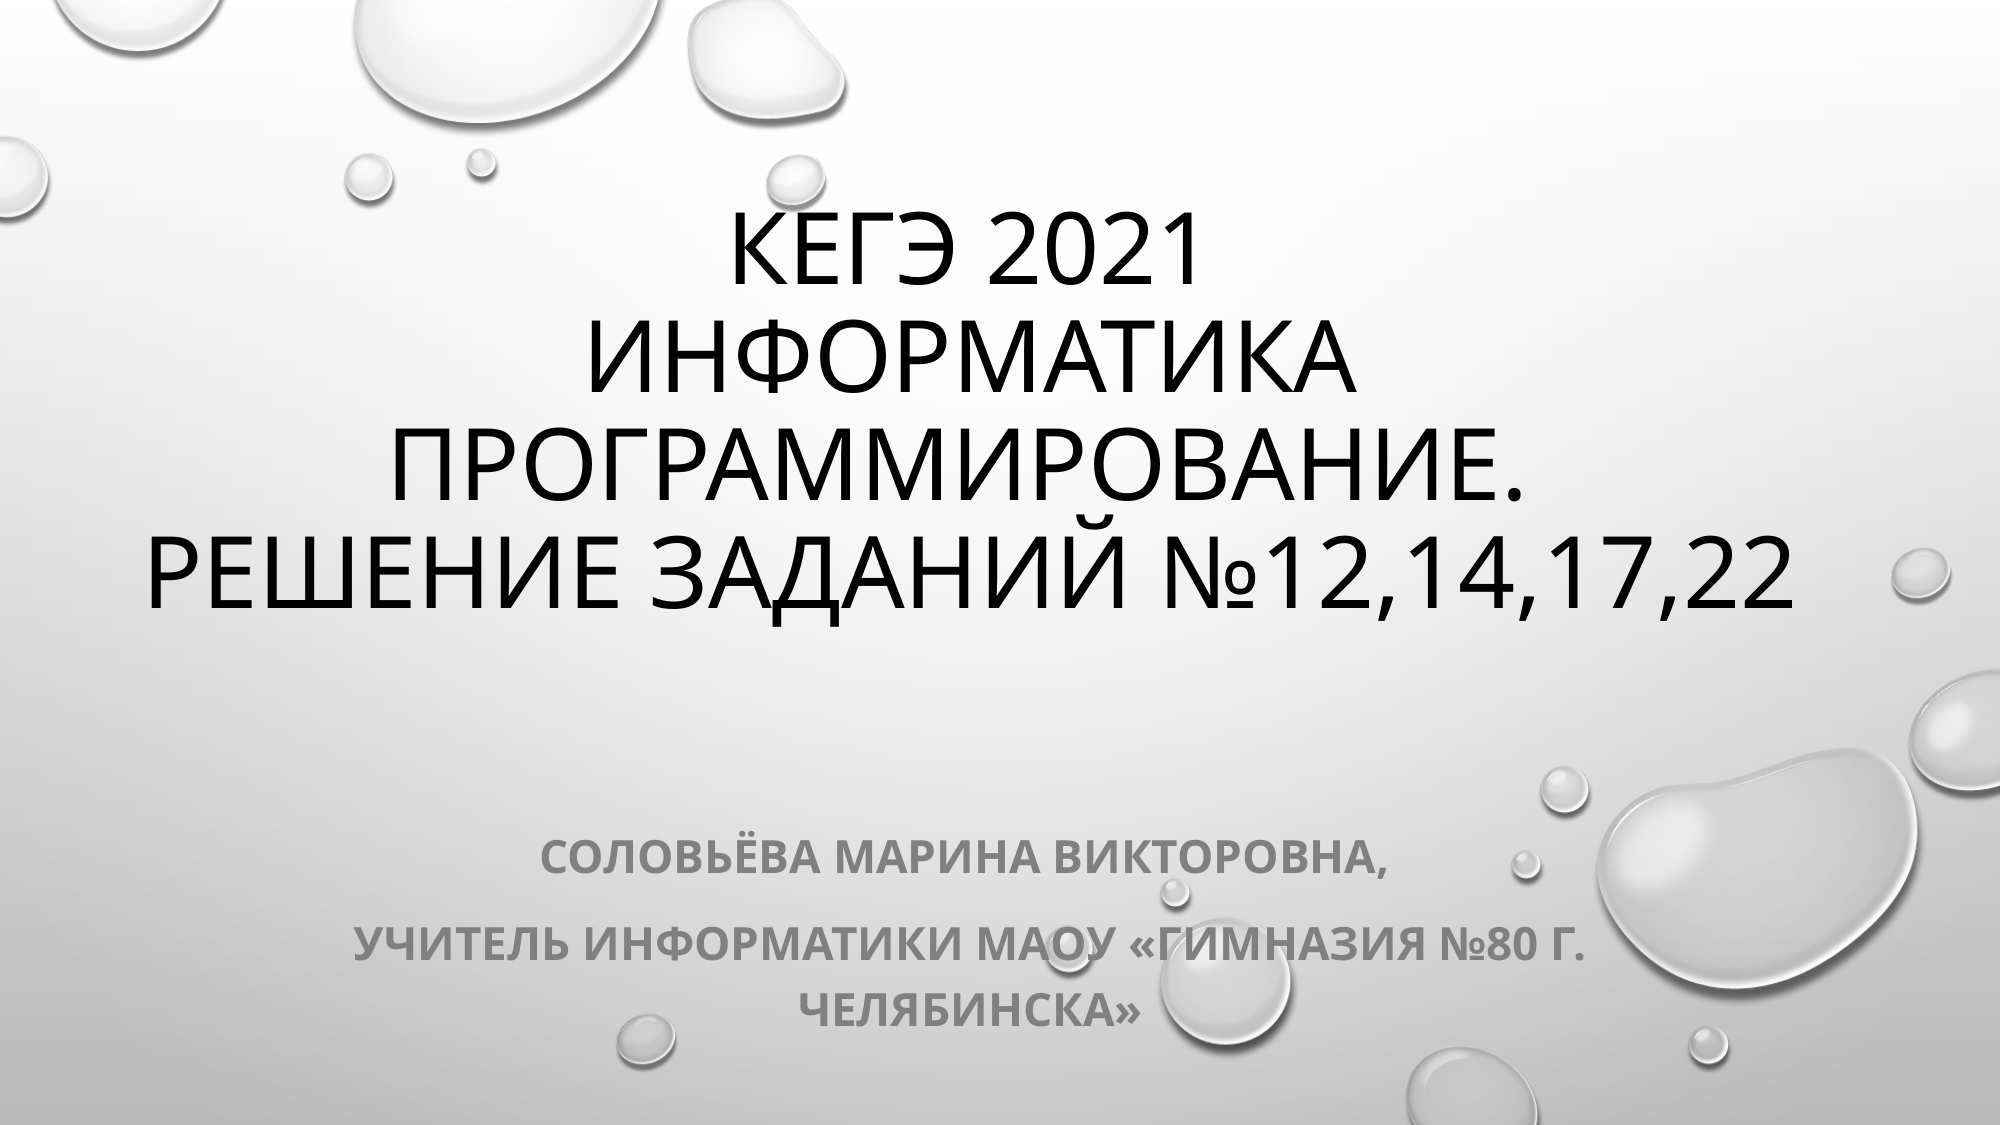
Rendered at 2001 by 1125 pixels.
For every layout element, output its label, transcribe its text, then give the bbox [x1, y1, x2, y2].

picture [0, 0, 2000, 1125]
subtitle Соловьёва Марина Викторовна, учитель информатики МАОУ «Гимназия №80 г. Челябинска» [257, 808, 1684, 1034]
title КЕГЭ 2021 ИНФОРМАТИКА Программирование. Решение Заданий №12,14,17,22 [113, 123, 1828, 638]
